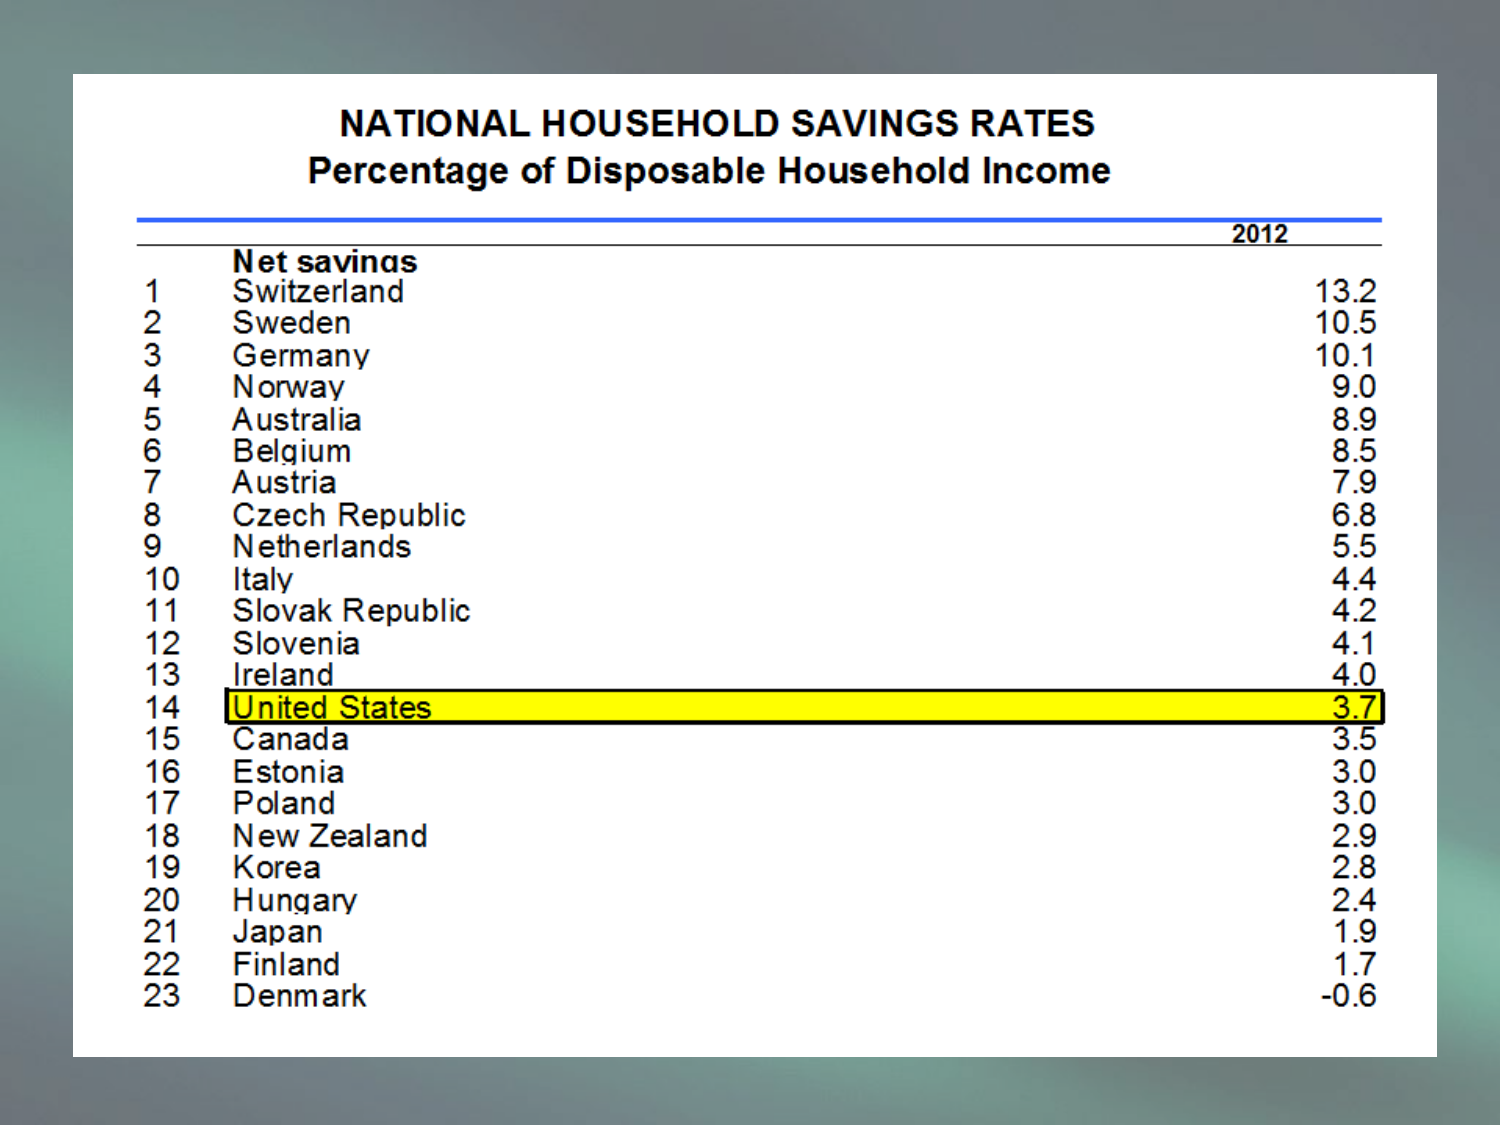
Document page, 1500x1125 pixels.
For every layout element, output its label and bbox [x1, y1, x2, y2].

picture [73, 74, 1437, 1057]
